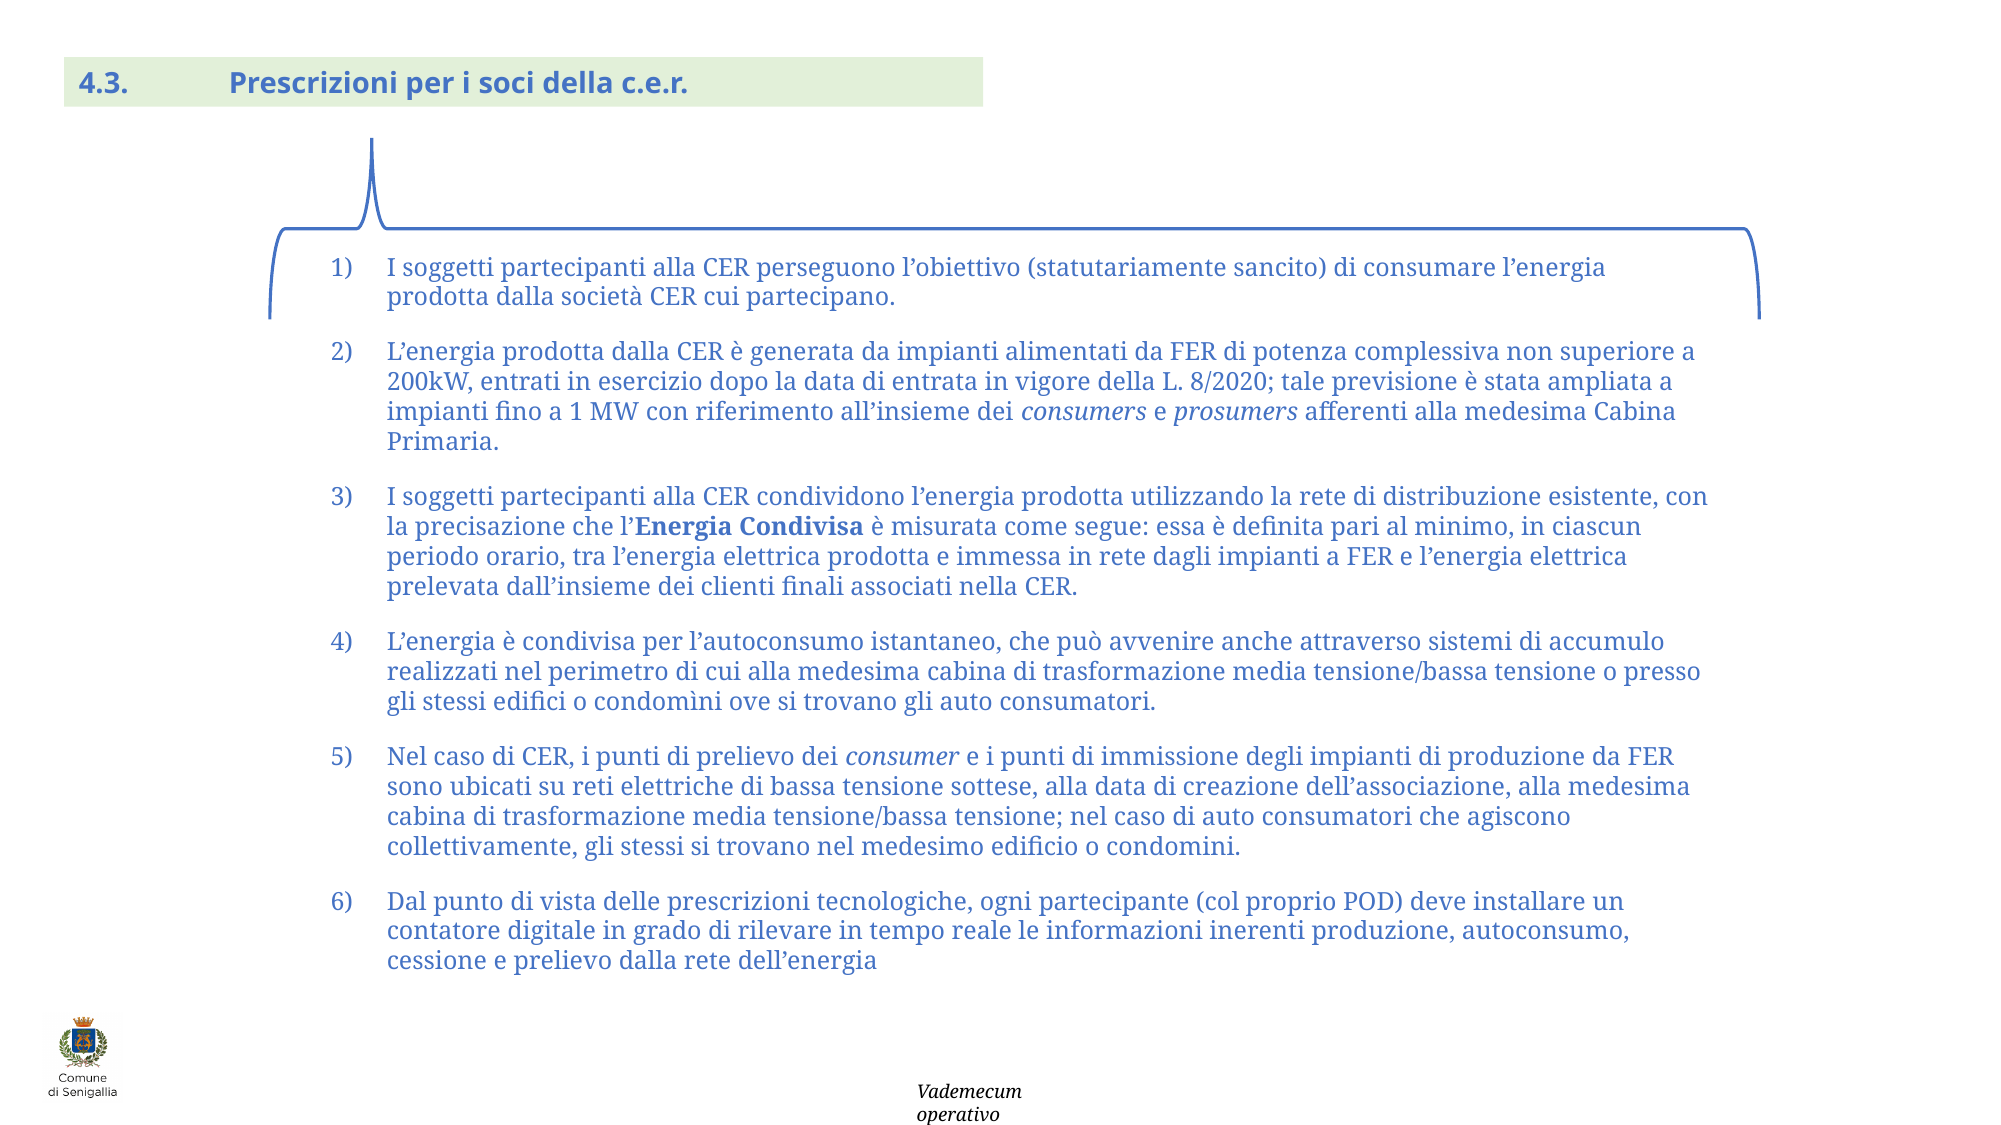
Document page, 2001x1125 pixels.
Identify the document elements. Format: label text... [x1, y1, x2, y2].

text_box Vademecum operativo [901, 1072, 1110, 1125]
picture [42, 1012, 123, 1103]
text_box 4.3. Prescrizioni per i soci della c.e.r. [64, 57, 984, 107]
text_box [269, 137, 1760, 320]
text_box I soggetti partecipanti alla CER perseguono l’obiettivo (statutariamente sancito) di consumare l’energia prodotta dalla società CER cui partecipano. L’energia prodotta dalla CER è generata da impianti alimentati da FER di potenza complessiva non superiore a 200kW, entrati in esercizio dopo la data di entrata in vigore della L. 8/2020; tale previsione è stata ampliata a impianti fino a 1 MW con riferimento all’insieme dei consumers e prosumers afferenti alla medesima Cabina Primaria. I soggetti partecipanti alla CER condividono l’energia prodotta utilizzando la rete di distribuzione esistente, con la precisazione che l’Energia Condivisa è misurata come segue: essa è definita pari al minimo, in ciascun periodo orario, tra l’energia elettrica prodotta e immessa in rete dagli impianti a FER e l’energia elettrica prelevata dall’insieme dei clienti finali associati nella CER. L’energia è condivisa per l’autoconsumo istantaneo, che può avvenire anche attraverso sistemi di accumulo realizzati nel perimetro di cui alla medesima cabina di trasformazione media tensione/bassa tensione o presso gli stessi edifici o condomìni ove si trovano gli auto consumatori. Nel caso di CER, i punti di prelievo dei consumer e i punti di immissione degli impianti di produzione da FER sono ubicati su reti elettriche di bassa tensione sottese, alla data di creazione dell’associazione, alla medesima cabina di trasformazione media tensione/bassa tensione; nel caso di auto consumatori che agiscono collettivamente, gli stessi si trovano nel medesimo edificio o condomini. Dal punto di vista delle prescrizioni tecnologiche, ogni partecipante (col proprio POD) deve installare un contatore digitale in grado di rilevare in tempo reale le informazioni inerenti produzione, autoconsumo, cessione e prelievo dalla rete dell’energia [315, 320, 1731, 1013]
